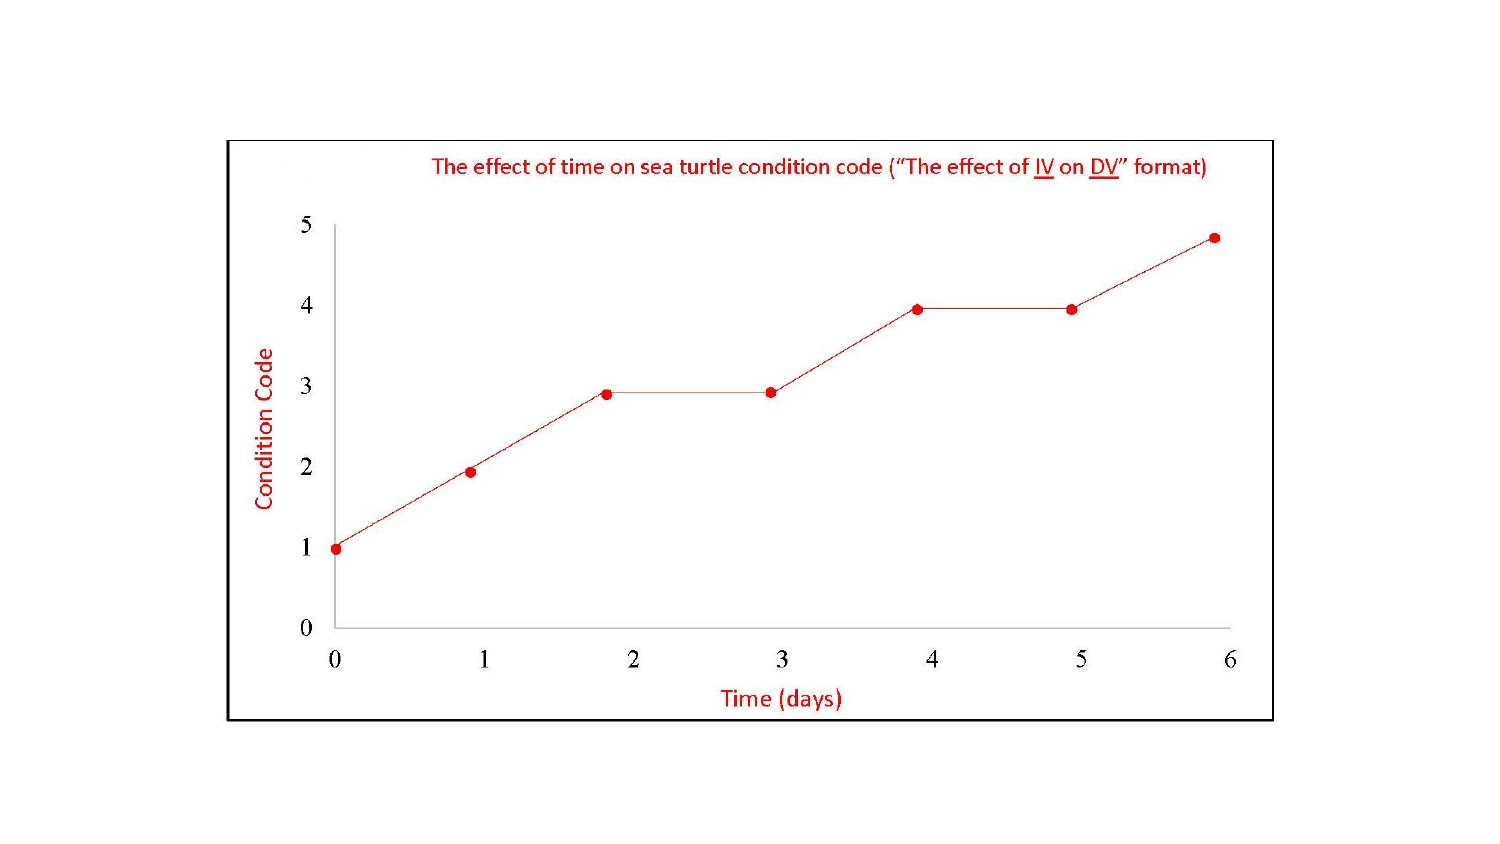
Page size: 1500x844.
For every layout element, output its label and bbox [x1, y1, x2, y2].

picture [211, 126, 1289, 732]
